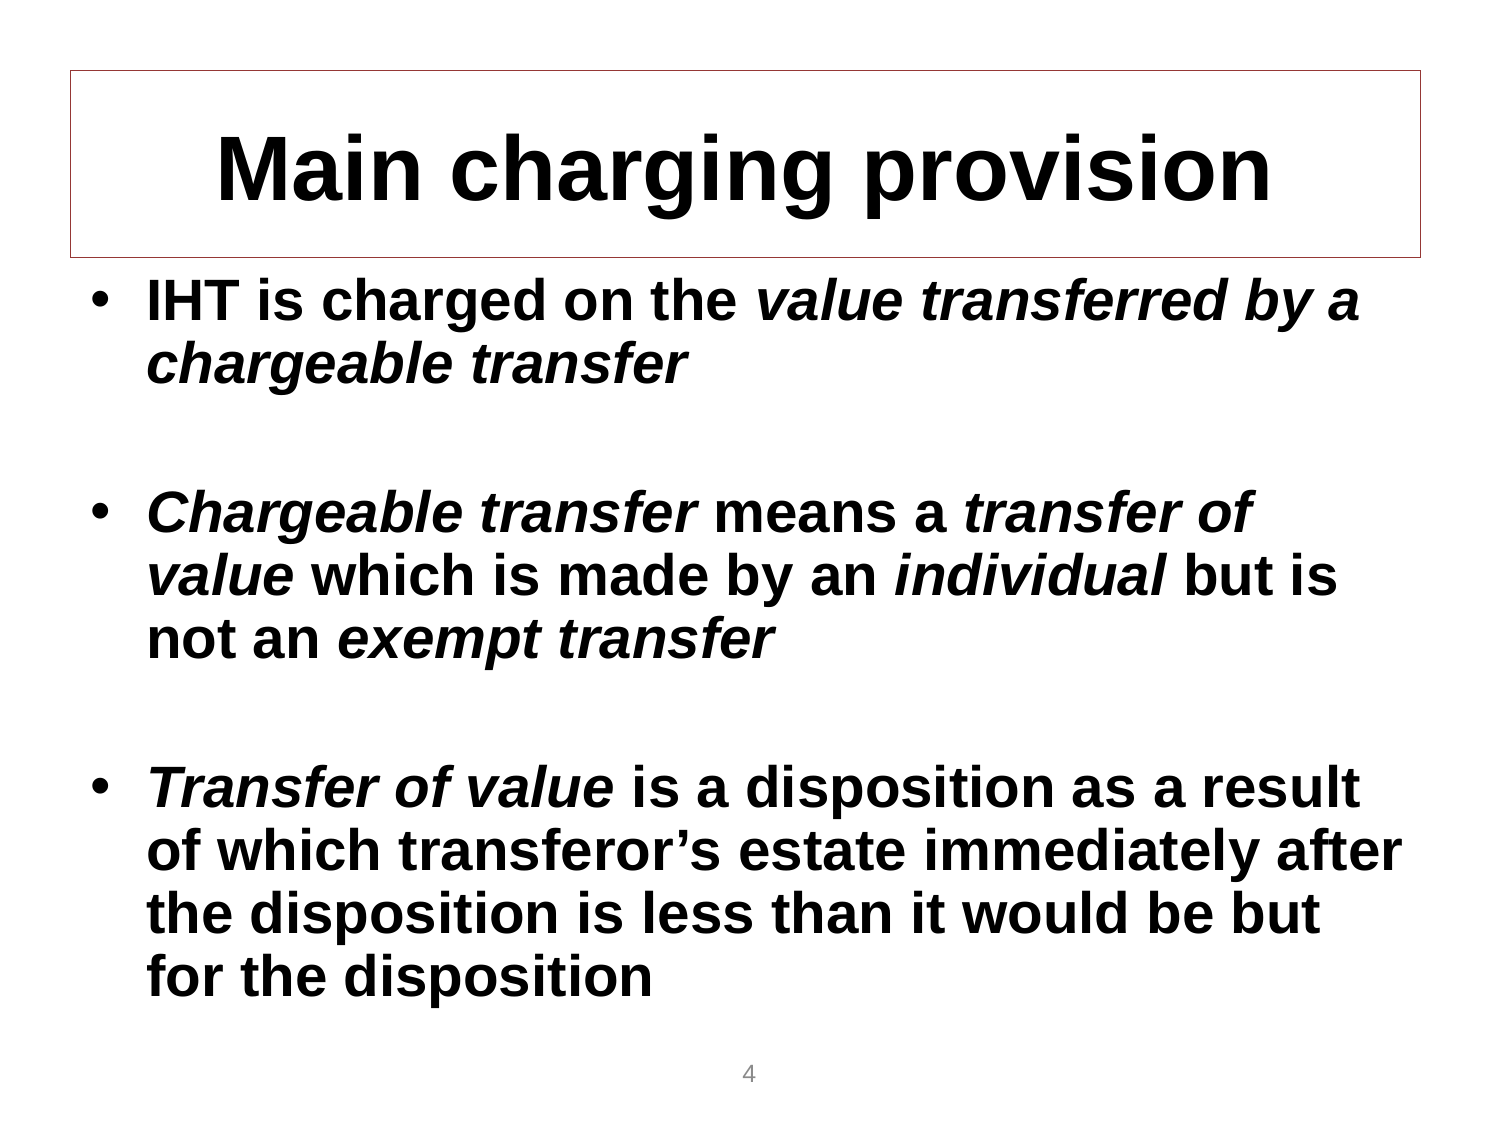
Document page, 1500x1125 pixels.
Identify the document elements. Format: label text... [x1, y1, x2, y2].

title Main charging provision [70, 70, 1421, 258]
slide_number 4 [574, 1042, 925, 1103]
list IHT is charged on the value transferred by a chargeable transfer Chargeable transfer means a transfer of value which is made by an individual but is not an exempt transfer Transfer of value is a disposition as a result of which transferor’s estate immediately after the disposition is less than it would be but for the disposition [75, 262, 1425, 1005]
